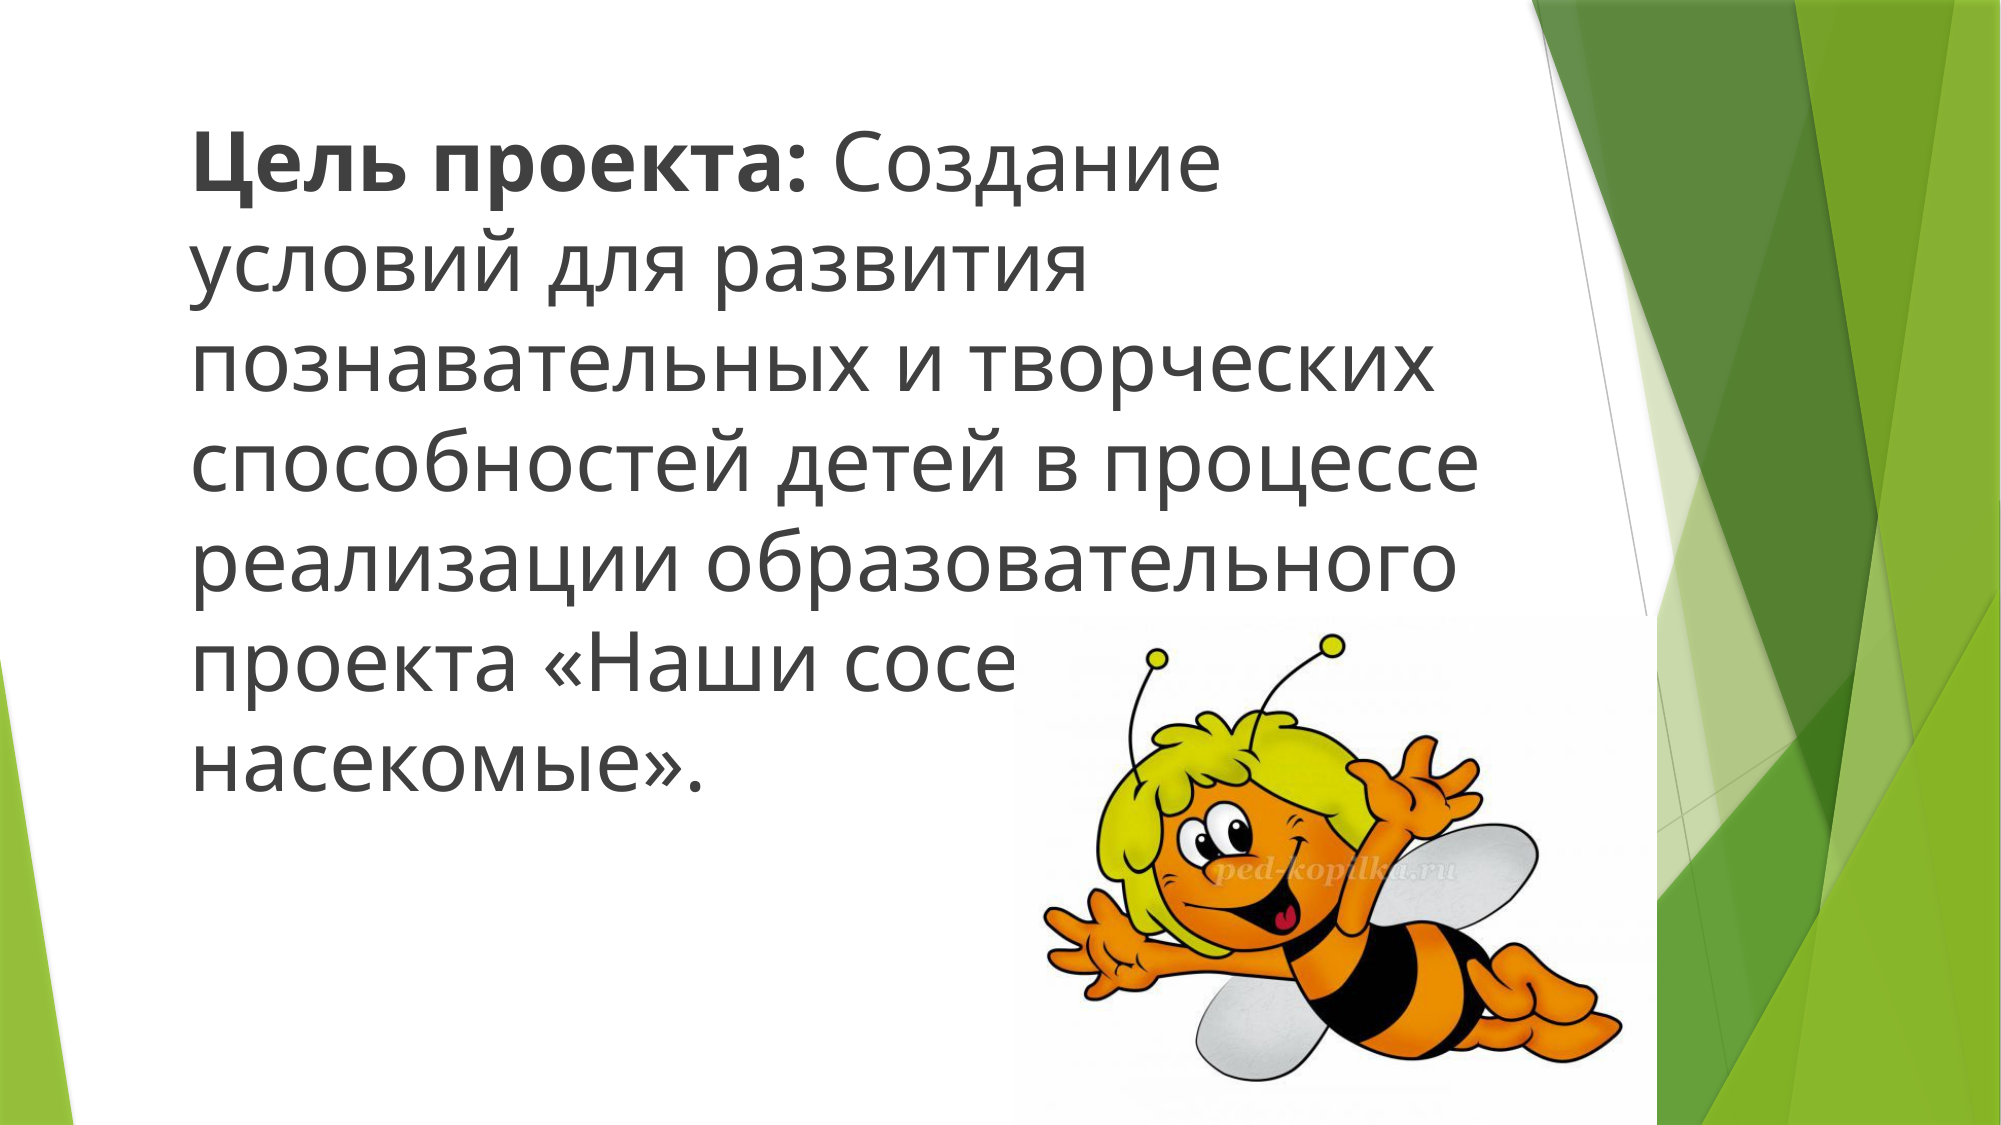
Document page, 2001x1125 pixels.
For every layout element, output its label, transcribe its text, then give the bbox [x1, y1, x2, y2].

picture [1013, 615, 1657, 1125]
list Цель проекта: Создание условий для развития познавательных и творческих способностей детей в процессе реализации образовательного проекта «Наши соседи –насекомые». [174, 100, 1554, 990]
